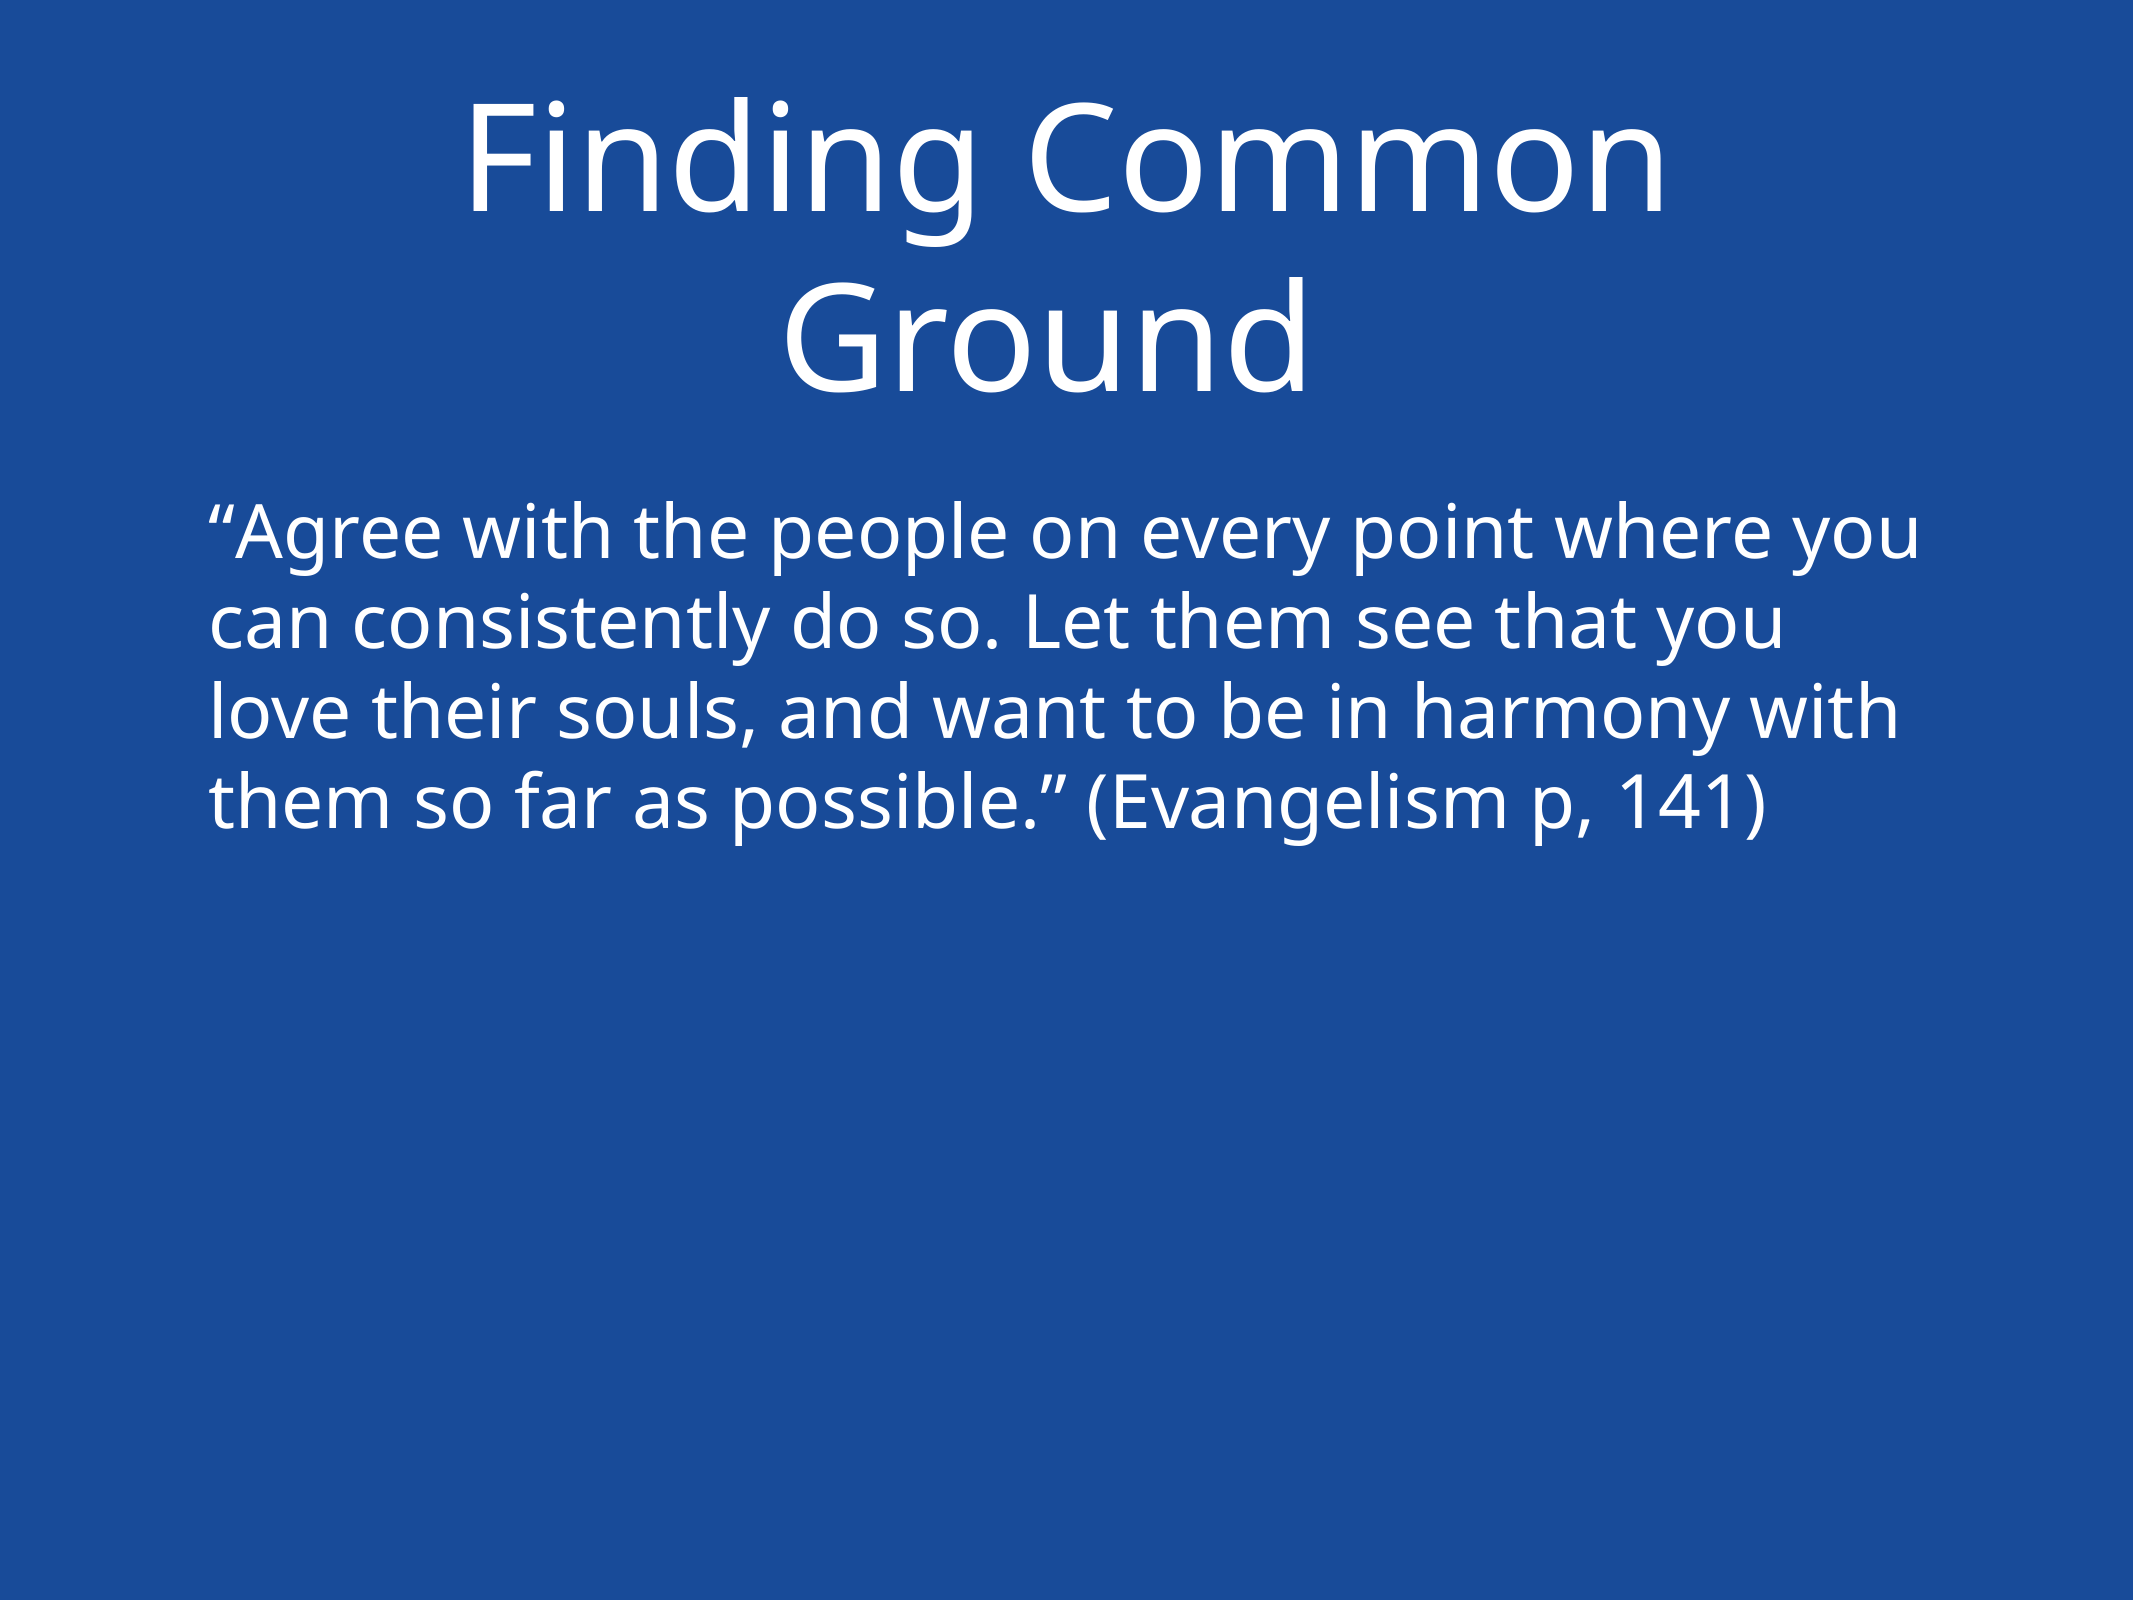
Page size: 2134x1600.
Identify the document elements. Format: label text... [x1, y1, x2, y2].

list “Agree with the people on every point where you can consistently do so. Let them see that you love their souls, and want to be in harmony with them so far as possible.” (Evangelism p, 141) [207, 482, 1926, 1426]
title Finding Common Ground [207, 32, 1926, 451]
